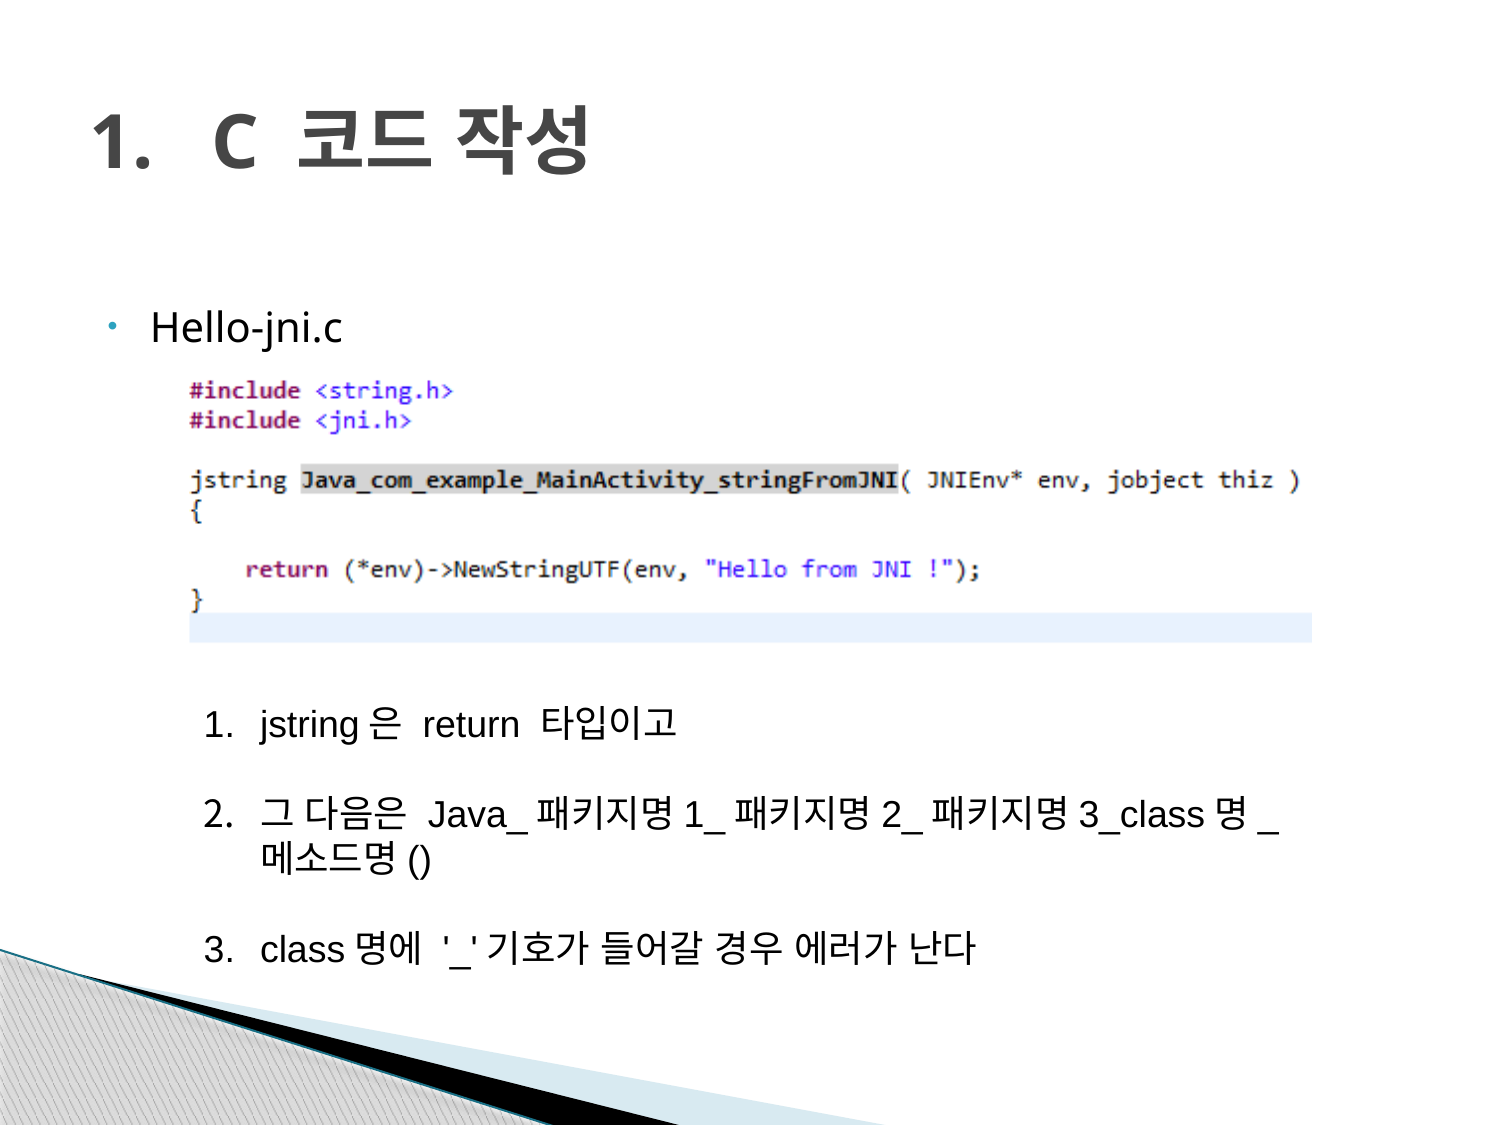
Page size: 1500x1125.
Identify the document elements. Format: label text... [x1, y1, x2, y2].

title C 코드 작성 [75, 45, 1425, 233]
list Hello-jni.c [75, 243, 1425, 986]
text_box jstring은 return 타입이고 그 다음은 Java_패키지명1_패키지명2_패키지명3_class명_메소드명() class명에 '_'기호가 들어갈 경우 에러가 난다 [188, 692, 1312, 978]
picture [188, 373, 1312, 658]
